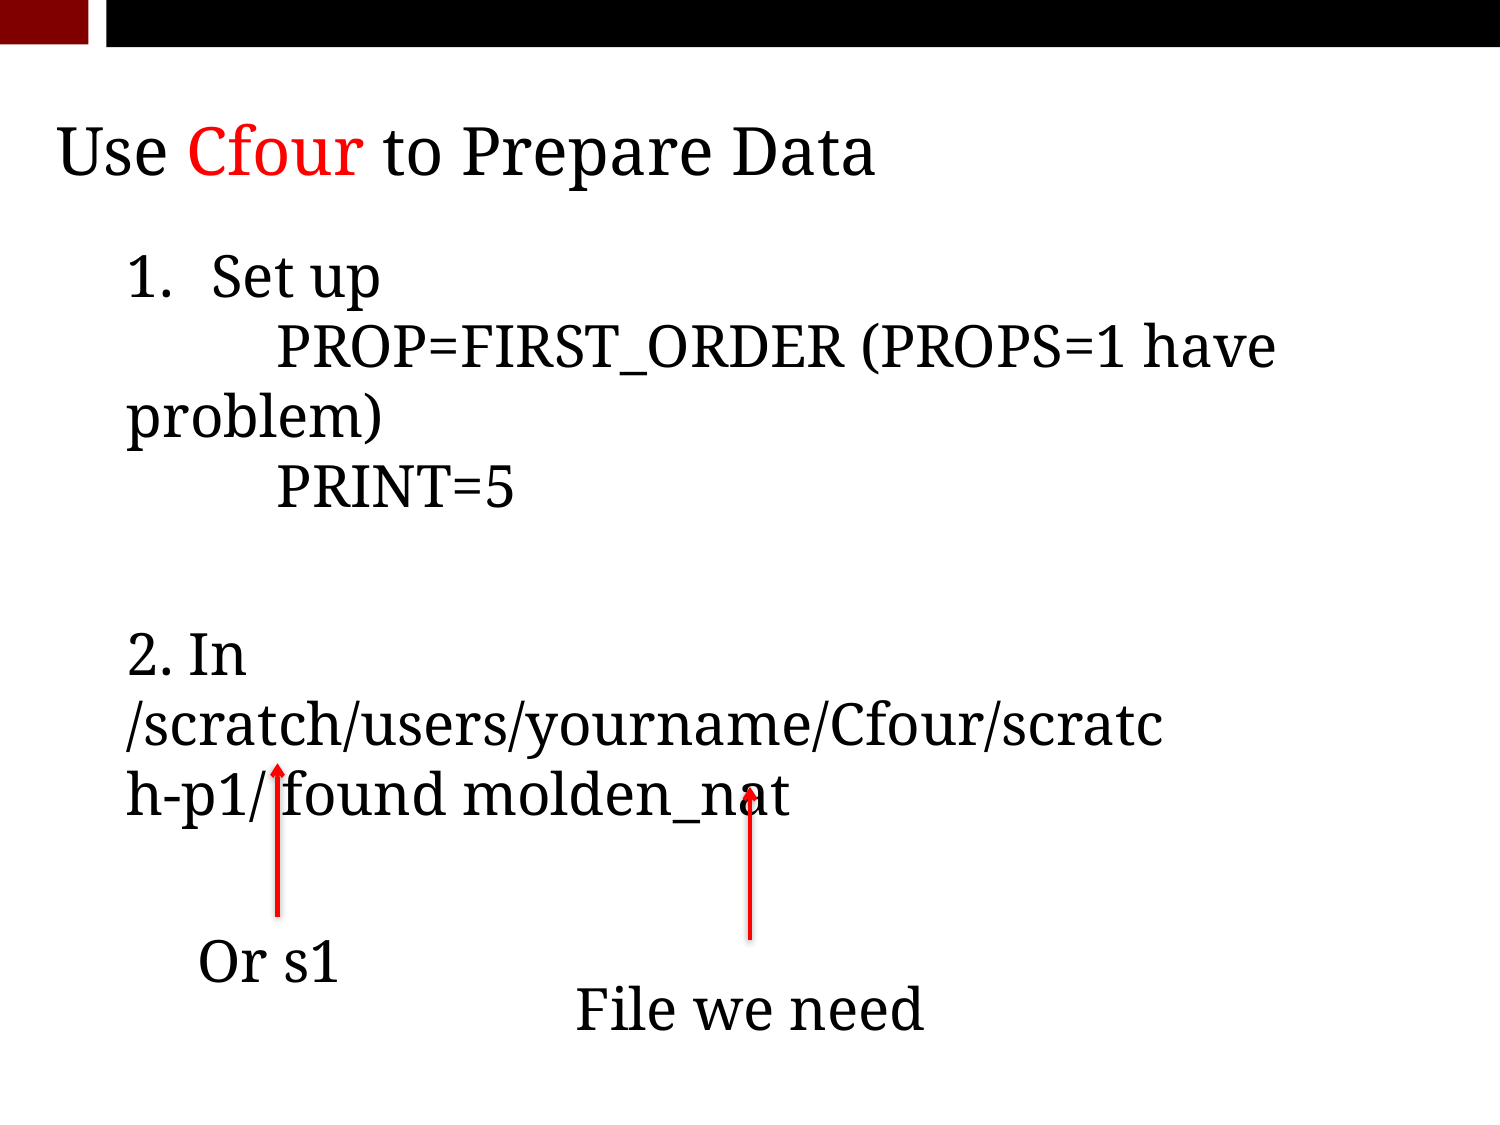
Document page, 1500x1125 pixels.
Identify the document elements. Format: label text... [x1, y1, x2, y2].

text_box [106, 0, 1500, 48]
text_box File we need [561, 964, 1058, 1120]
text_box 2. In /scratch/users/yourname/Cfour/scratch-p1/ found molden_nat [112, 609, 1187, 835]
text_box Or s1 [182, 916, 372, 1072]
text_box Use Cfour to Prepare Data [41, 101, 1388, 197]
text_box Set up PROP=FIRST_ORDER (PROPS=1 have problem) PRINT=5 [112, 231, 1471, 527]
text_box [0, 0, 89, 45]
